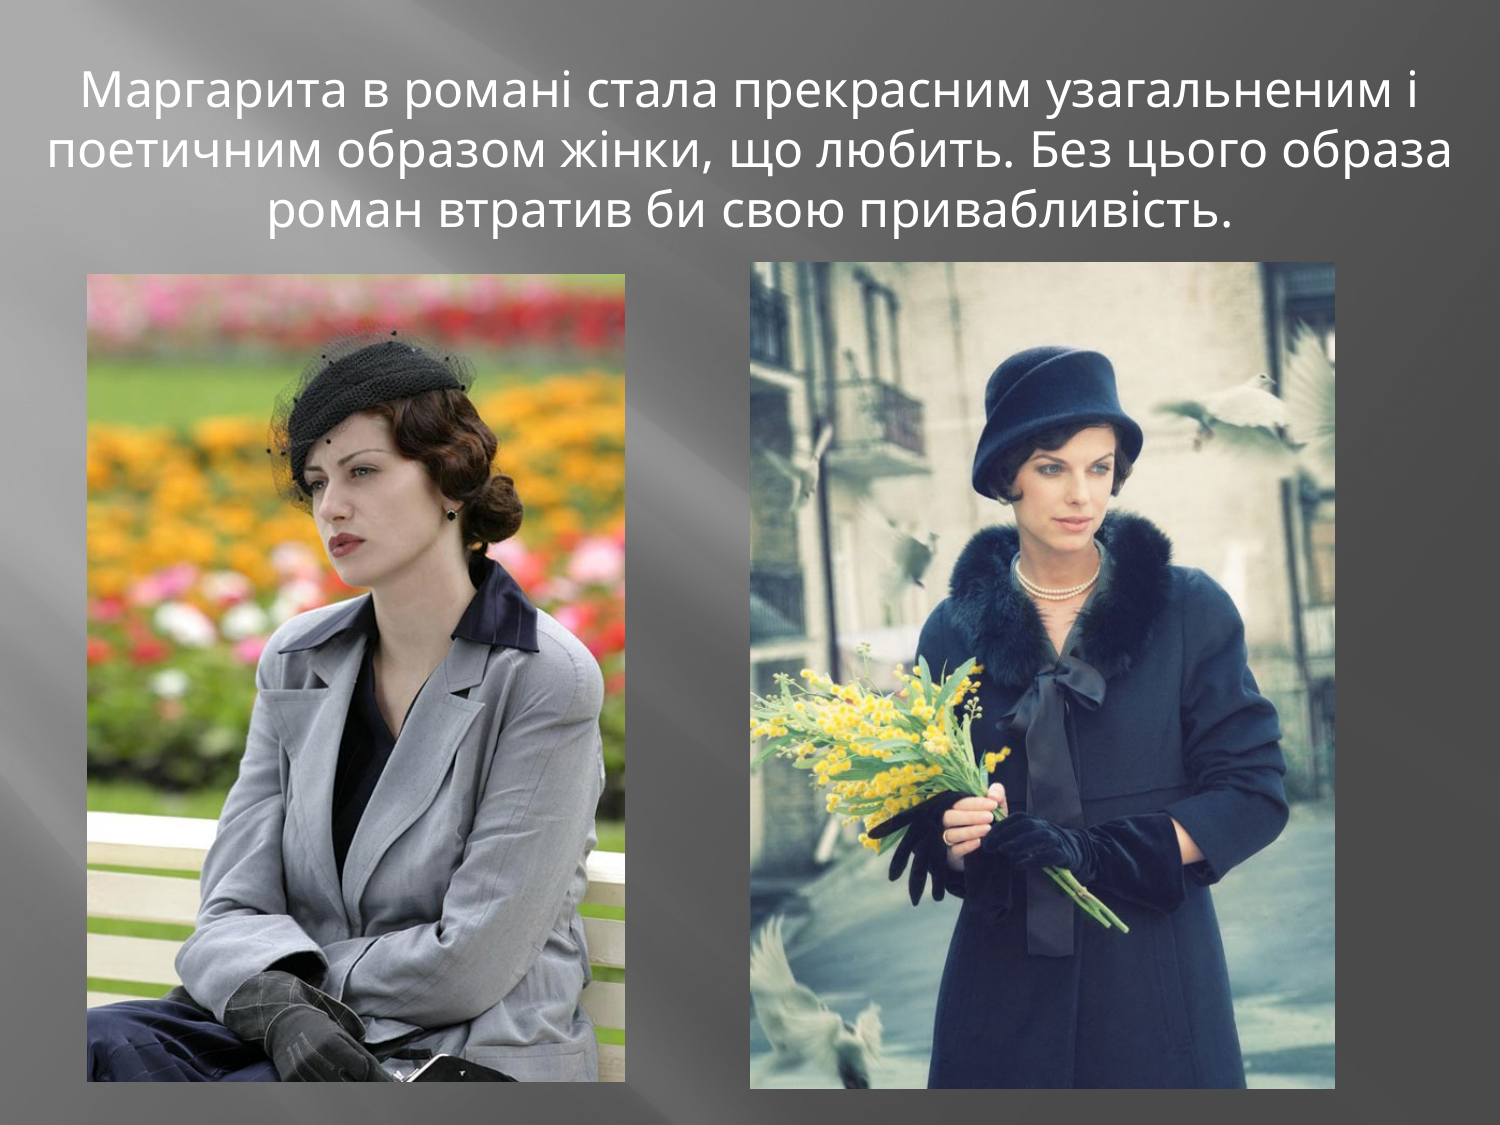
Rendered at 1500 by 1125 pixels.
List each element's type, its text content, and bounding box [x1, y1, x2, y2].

text_box Маргарита в романі стала прекрасним узагальненим і поетичним образом жінки, що любить. Без цього образа роман втратив би свою привабливість. [0, 49, 1500, 245]
picture [749, 262, 1335, 1089]
picture [87, 274, 626, 1082]
